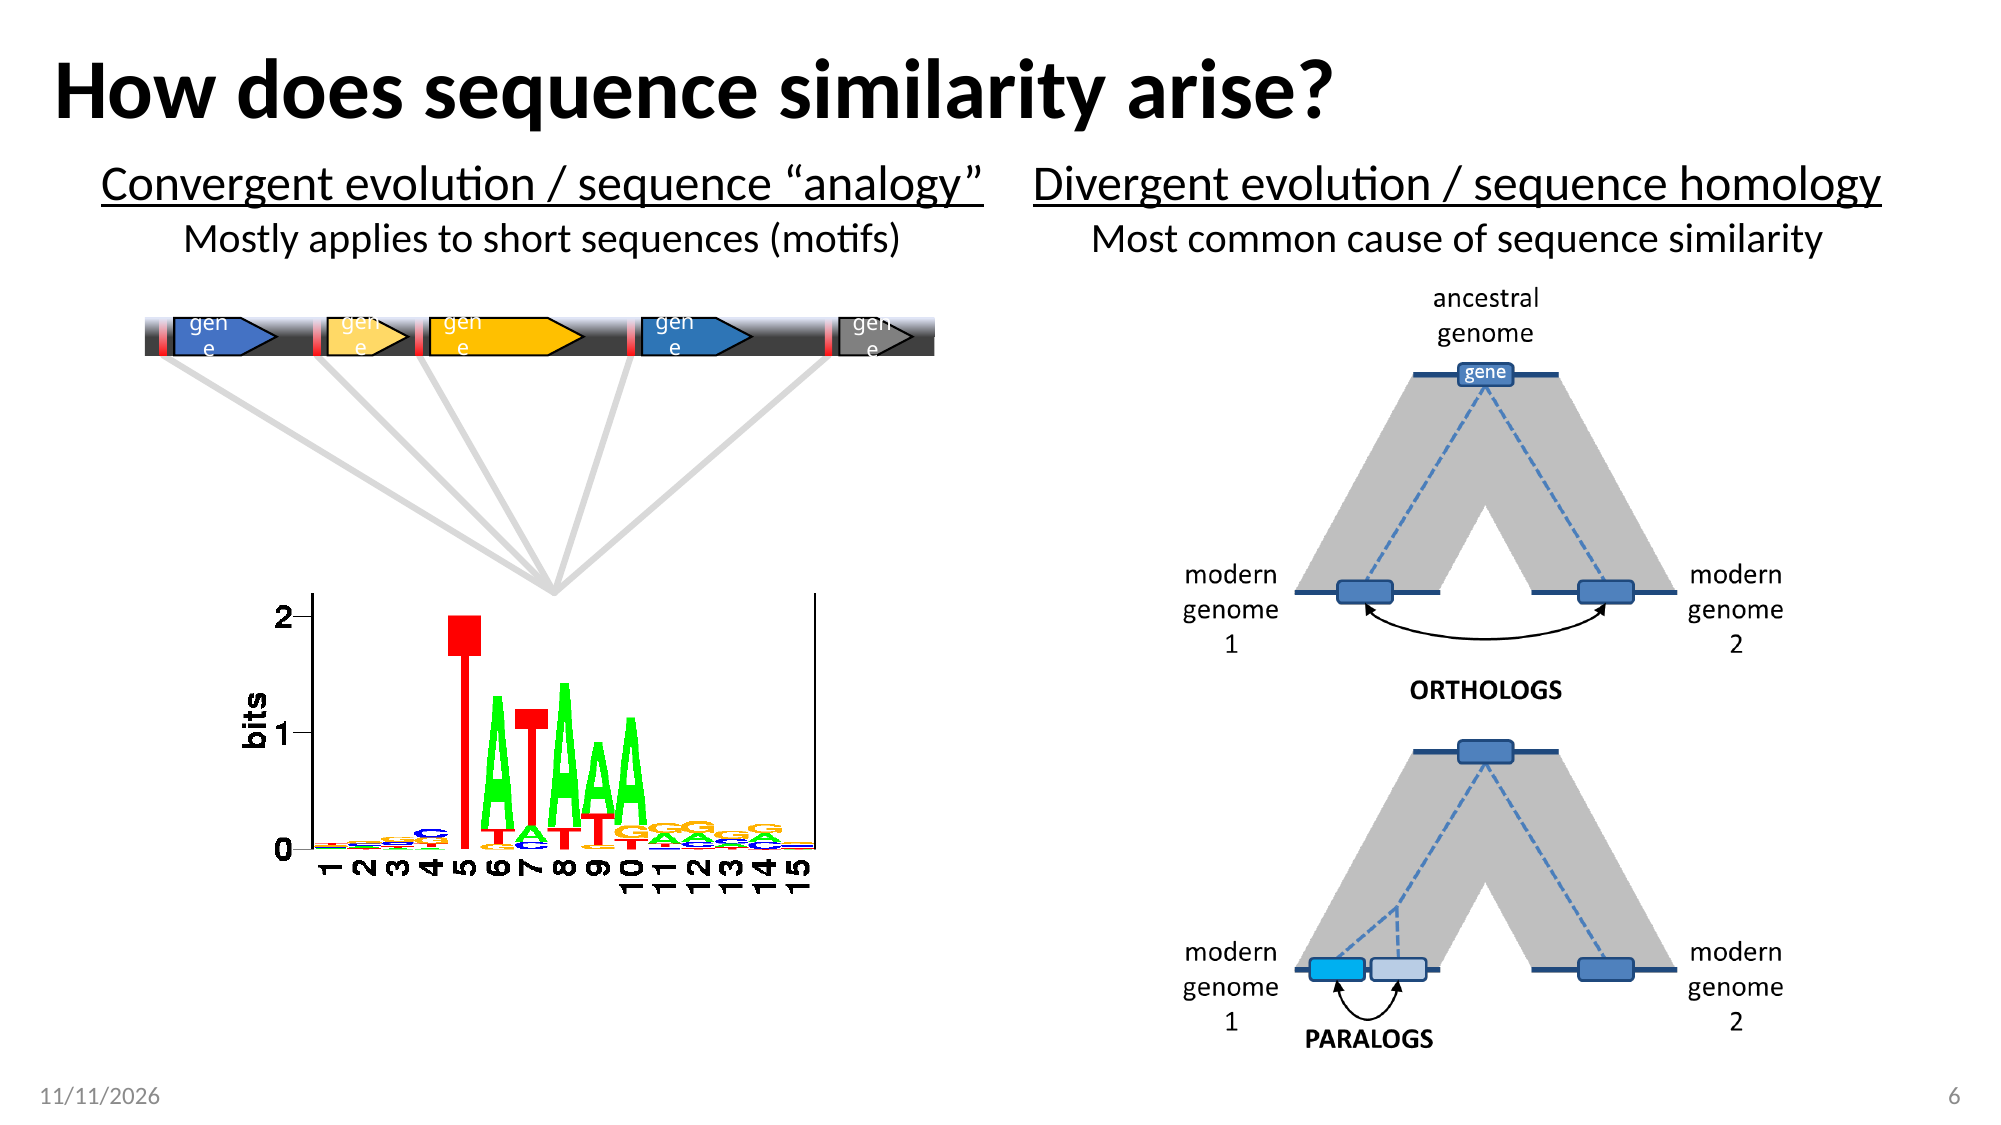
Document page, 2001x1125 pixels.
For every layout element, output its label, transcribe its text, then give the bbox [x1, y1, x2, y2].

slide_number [39, 1064, 490, 1125]
title How does sequence similarity arise? [39, 37, 1961, 145]
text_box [144, 312, 935, 593]
picture [1127, 270, 1840, 724]
slide_number 6 [1510, 1064, 1961, 1125]
text_box Divergent evolution / sequence homology Most common cause of sequence similarity [984, 143, 1930, 268]
picture [237, 593, 840, 904]
text_box Convergent evolution / sequence “analogy” Mostly applies to short sequences (motifs) [69, 143, 984, 268]
picture [1127, 739, 1840, 1073]
